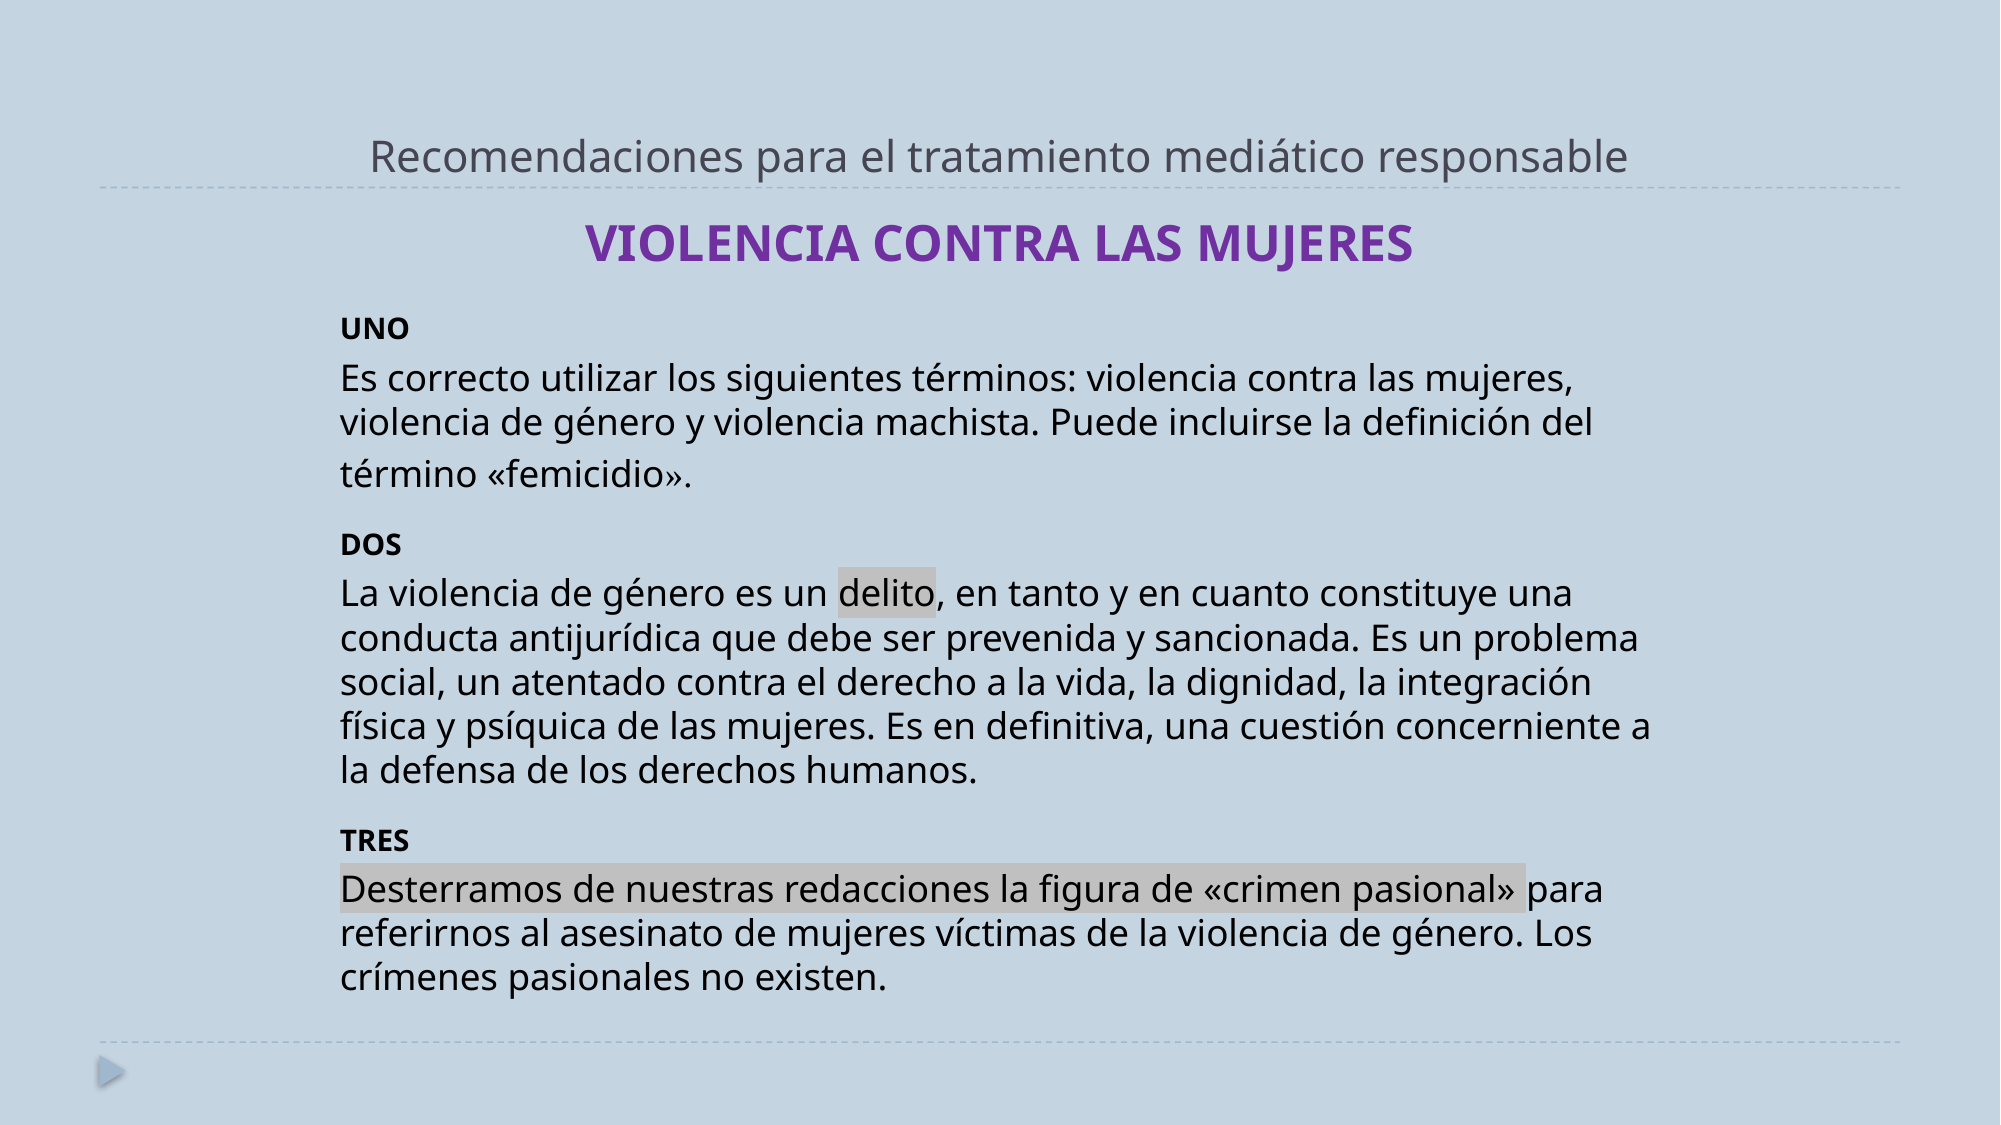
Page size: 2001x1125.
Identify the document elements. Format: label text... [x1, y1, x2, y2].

list UNO Es correcto utilizar los siguientes términos: violencia contra las mujeres, violencia de género y violencia machista. Puede incluirse la definición del término «femicidio». DOS La violencia de género es un delito, en tanto y en cuanto constituye una conducta antijurídica que debe ser prevenida y sancionada. Es un problema social, un atentado contra el derecho a la vida, la dignidad, la integración física y psíquica de las mujeres. Es en definitiva, una cuestión concerniente a la defensa de los derechos humanos. TRES Desterramos de nuestras redacciones la figura de «crimen pasional» para referirnos al asesinato de mujeres víctimas de la violencia de género. Los crímenes pasionales no existen. [324, 302, 1675, 1010]
text_box Recomendaciones para el tratamiento mediático responsable VIOLENCIA CONTRA LAS MUJERES [324, 116, 1675, 279]
